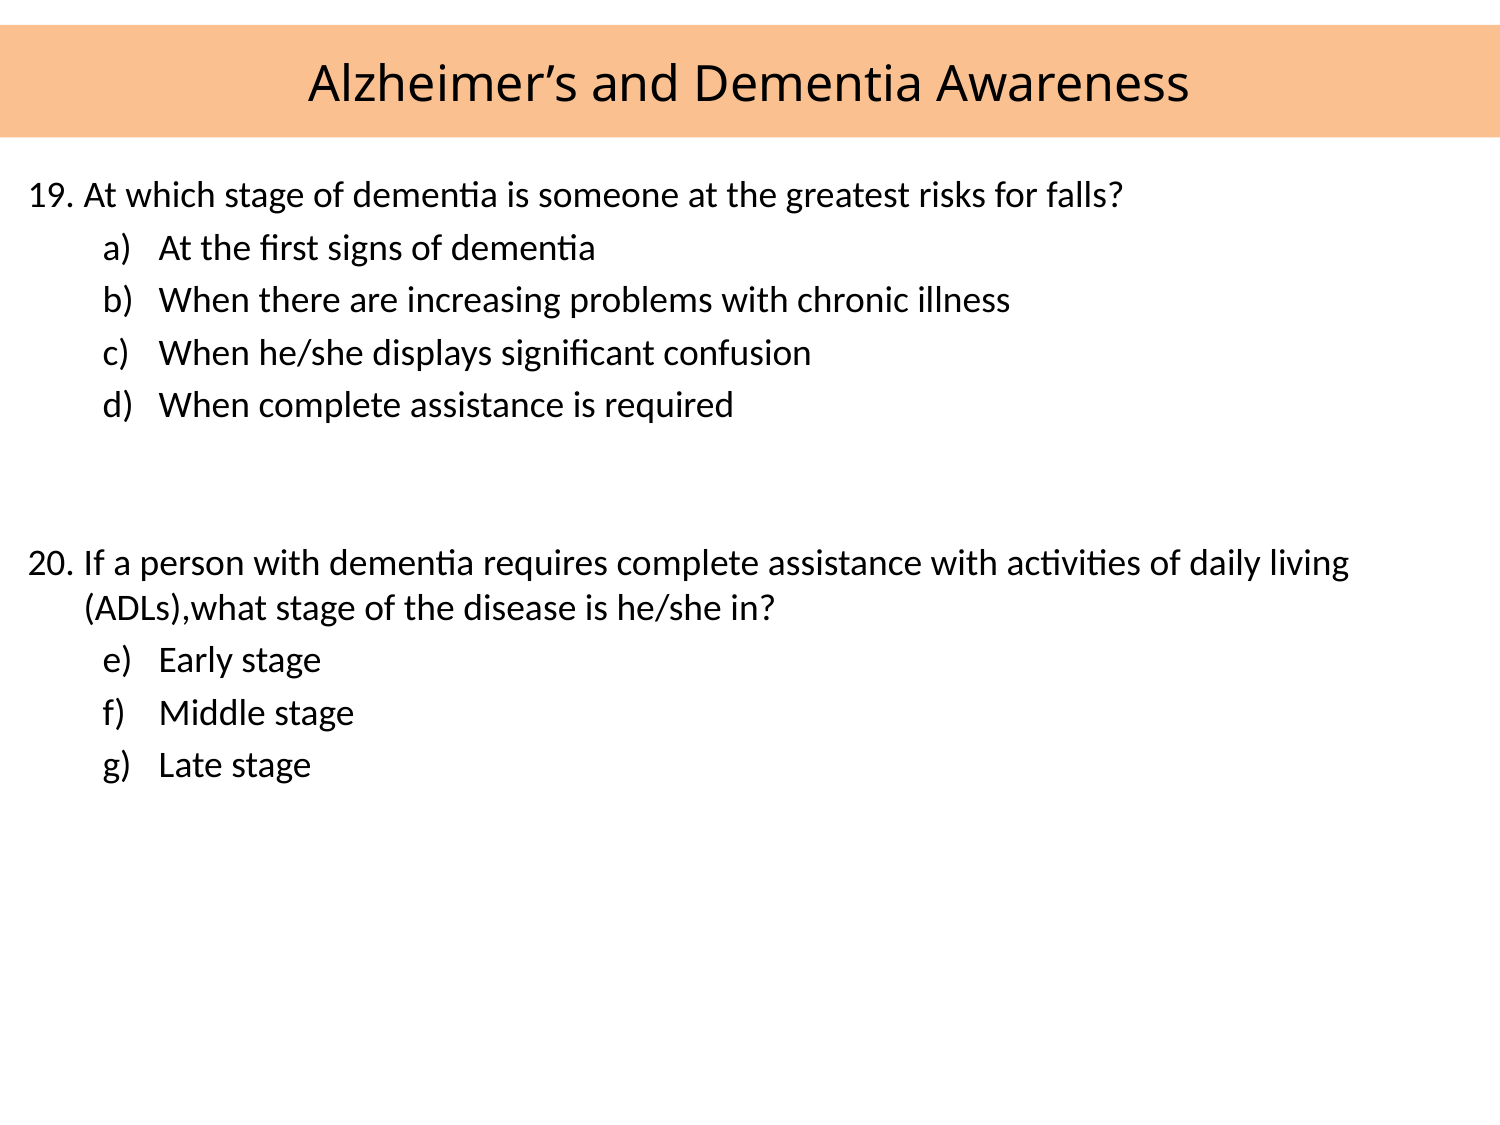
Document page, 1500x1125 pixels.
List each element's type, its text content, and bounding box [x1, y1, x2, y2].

list 19. At which stage of dementia is someone at the greatest risks for falls? At the first signs of dementia When there are increasing problems with chronic illness When he/she displays significant confusion When complete assistance is required 20. If a person with dementia requires complete assistance with activities of daily living (ADLs),what stage of the disease is he/she in? Early stage Middle stage Late stage [12, 162, 1488, 1005]
title Alzheimer’s and Dementia Awareness [0, 24, 1500, 138]
